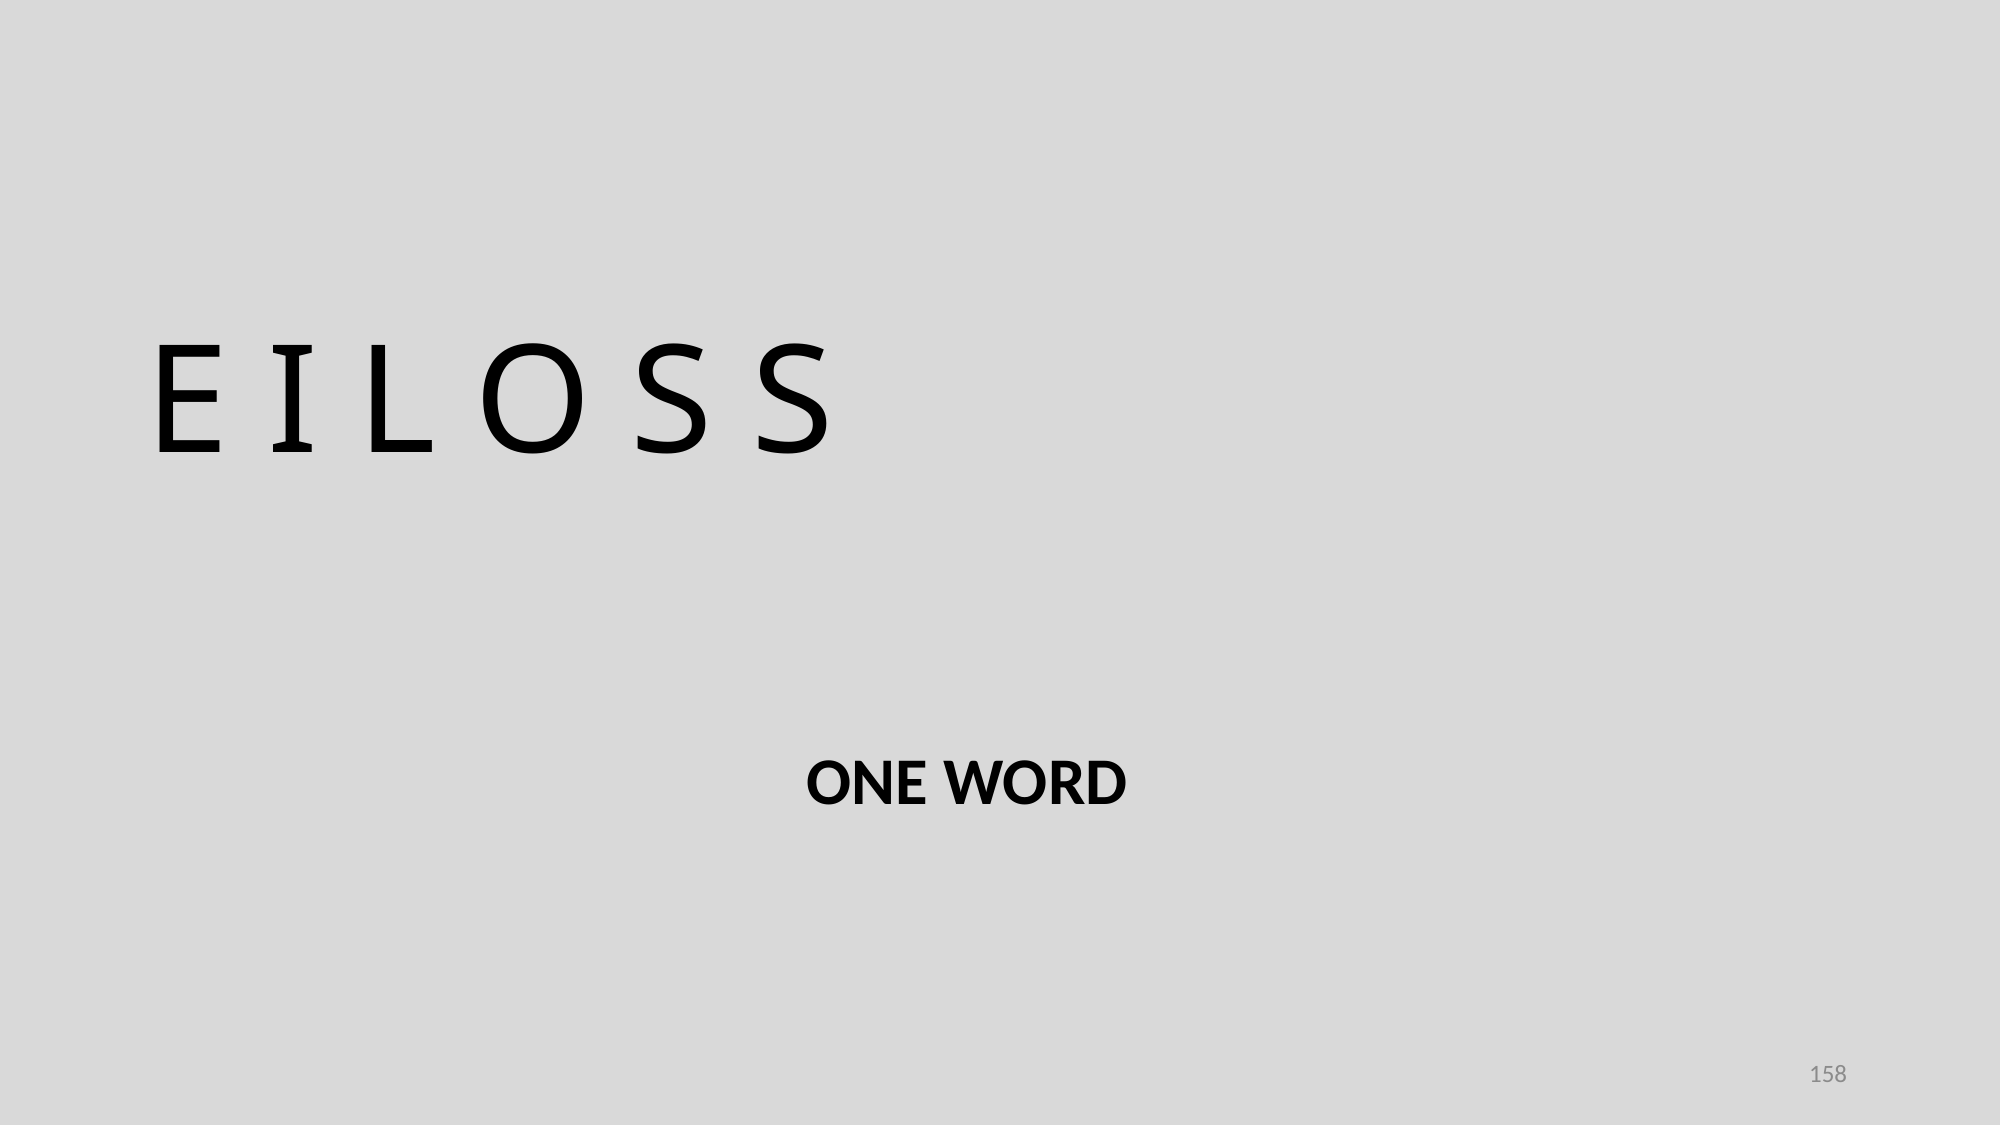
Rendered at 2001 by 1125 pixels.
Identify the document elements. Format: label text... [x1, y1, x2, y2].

text_box E I L O S S [130, 295, 1892, 491]
text_box ONE WORD [791, 730, 1320, 826]
slide_number 158 [1412, 1042, 1863, 1103]
